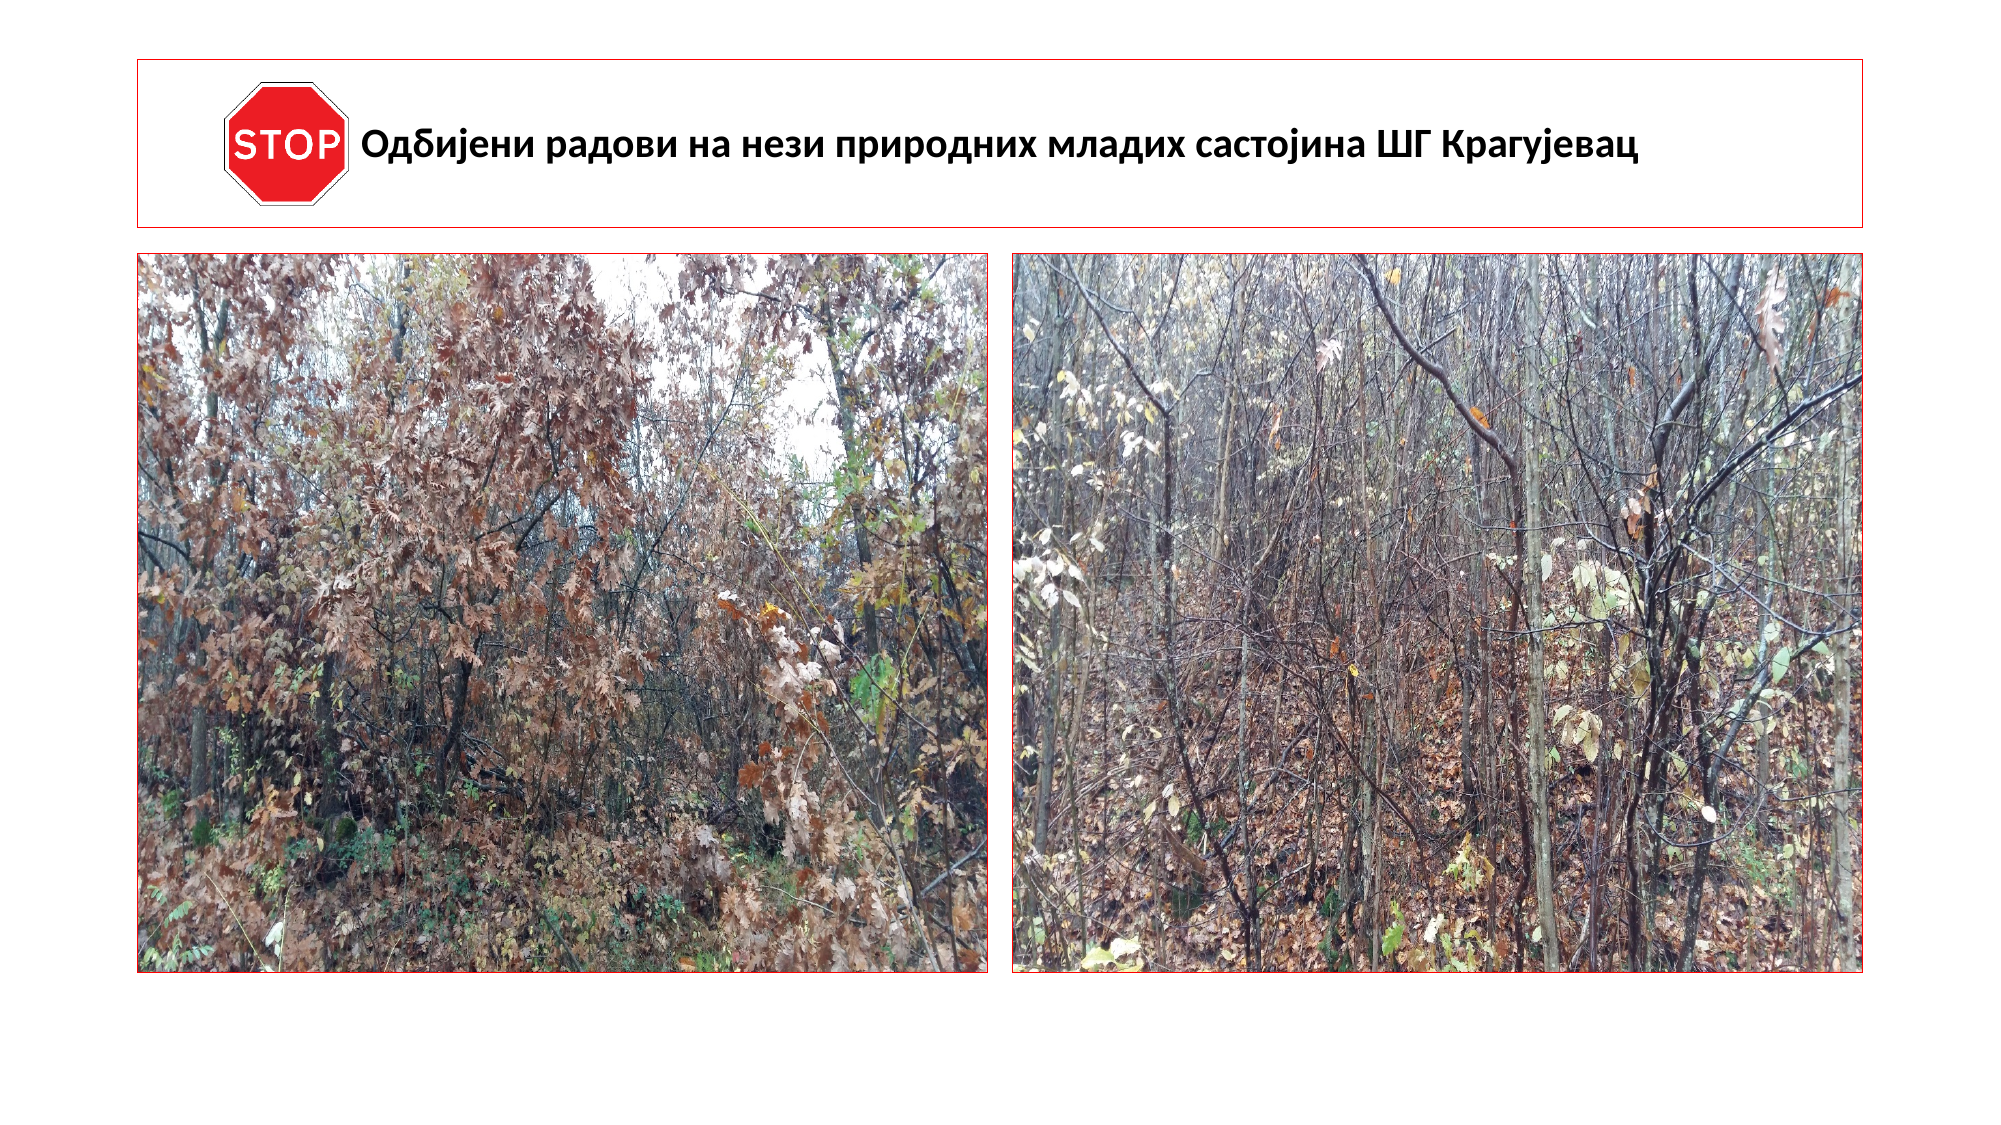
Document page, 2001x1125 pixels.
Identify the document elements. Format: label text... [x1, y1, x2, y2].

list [1012, 253, 1863, 973]
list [137, 253, 988, 973]
picture [224, 82, 349, 206]
title Одбијени радови на нези природних младих састојина ШГ Крагујевац [137, 59, 1863, 228]
